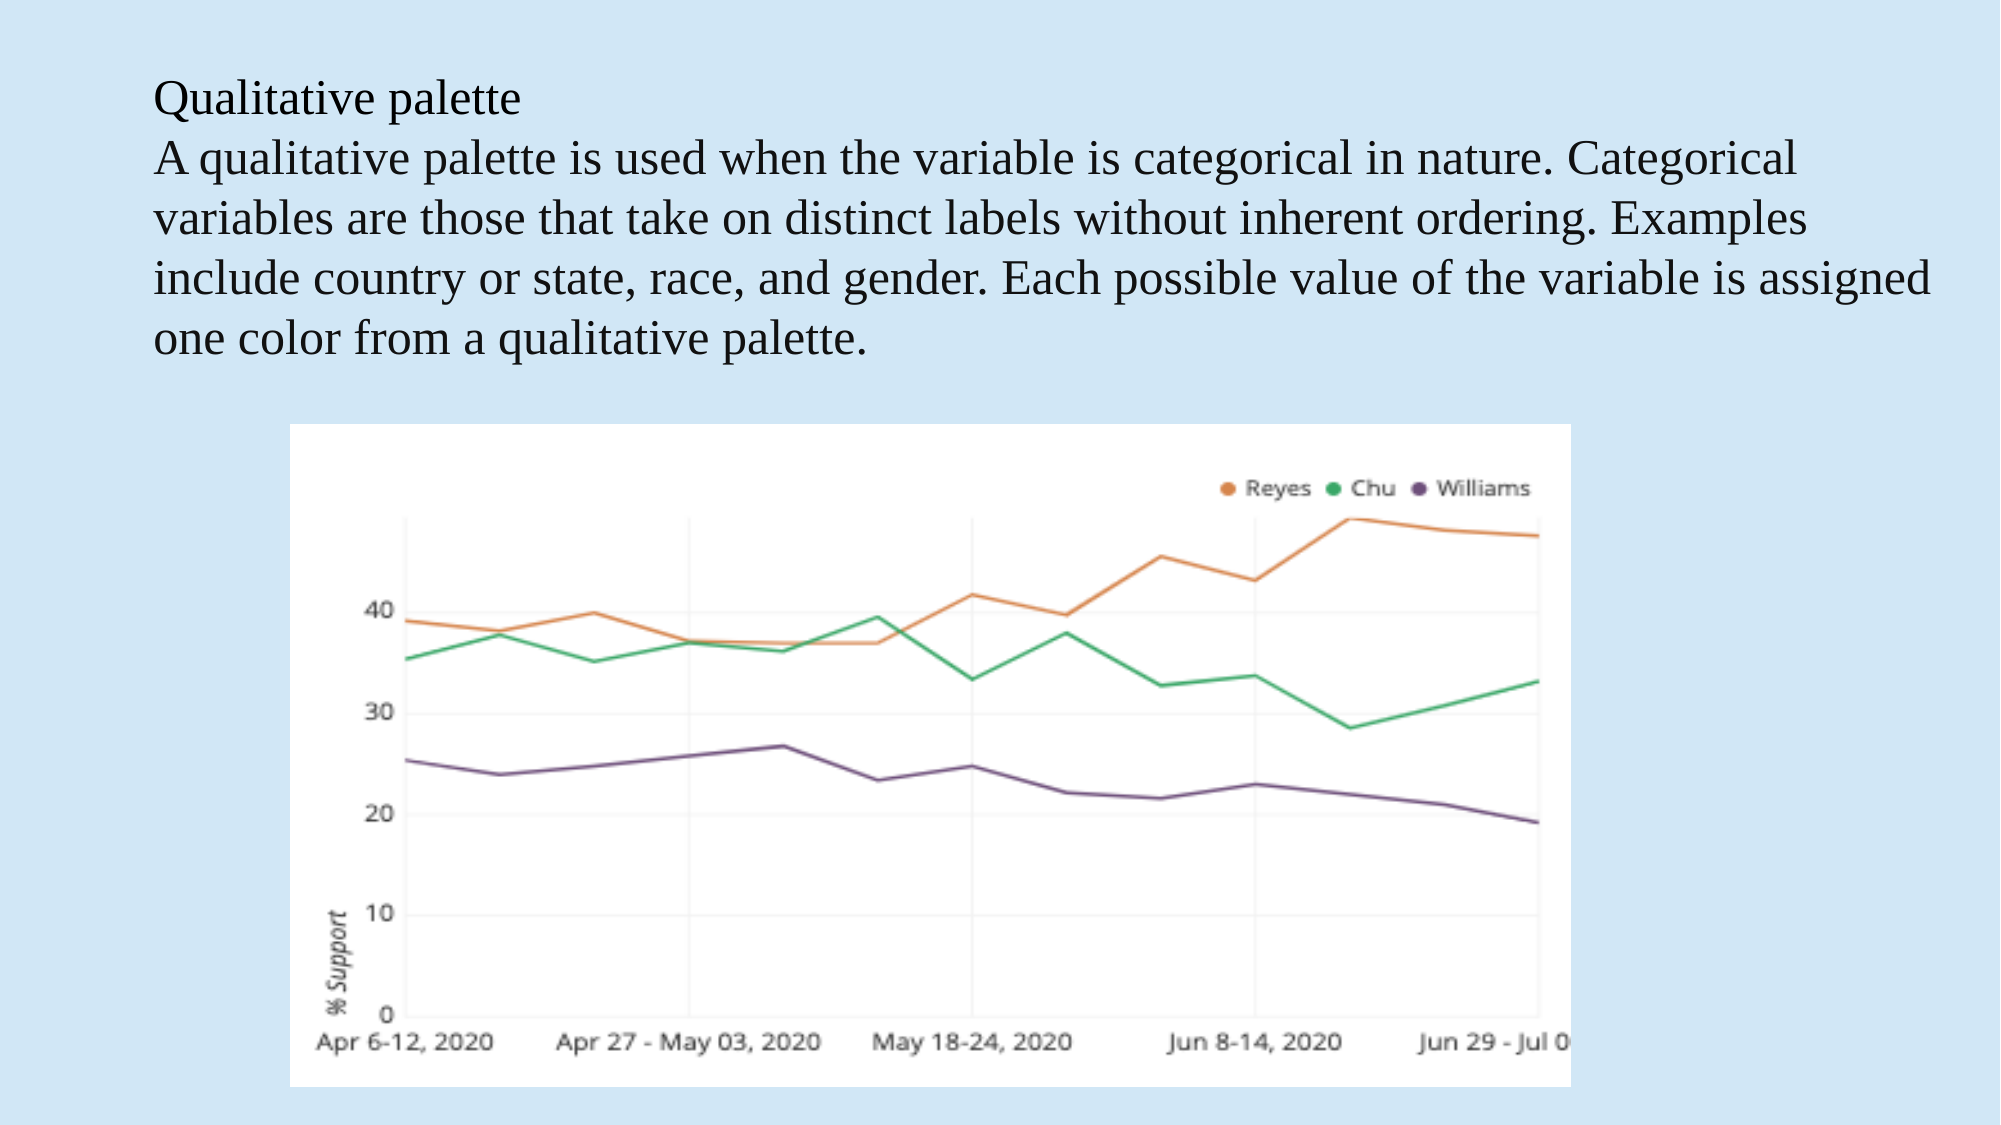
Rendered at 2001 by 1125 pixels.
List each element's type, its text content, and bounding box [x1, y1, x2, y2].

text_box Qualitative palette A qualitative palette is used when the variable is categorical in nature. Categorical variables are those that take on distinct labels without inherent ordering. Examples include country or state, race, and gender. Each possible value of the variable is assigned one color from a qualitative palette. [138, 57, 1955, 462]
picture [290, 424, 1571, 1087]
